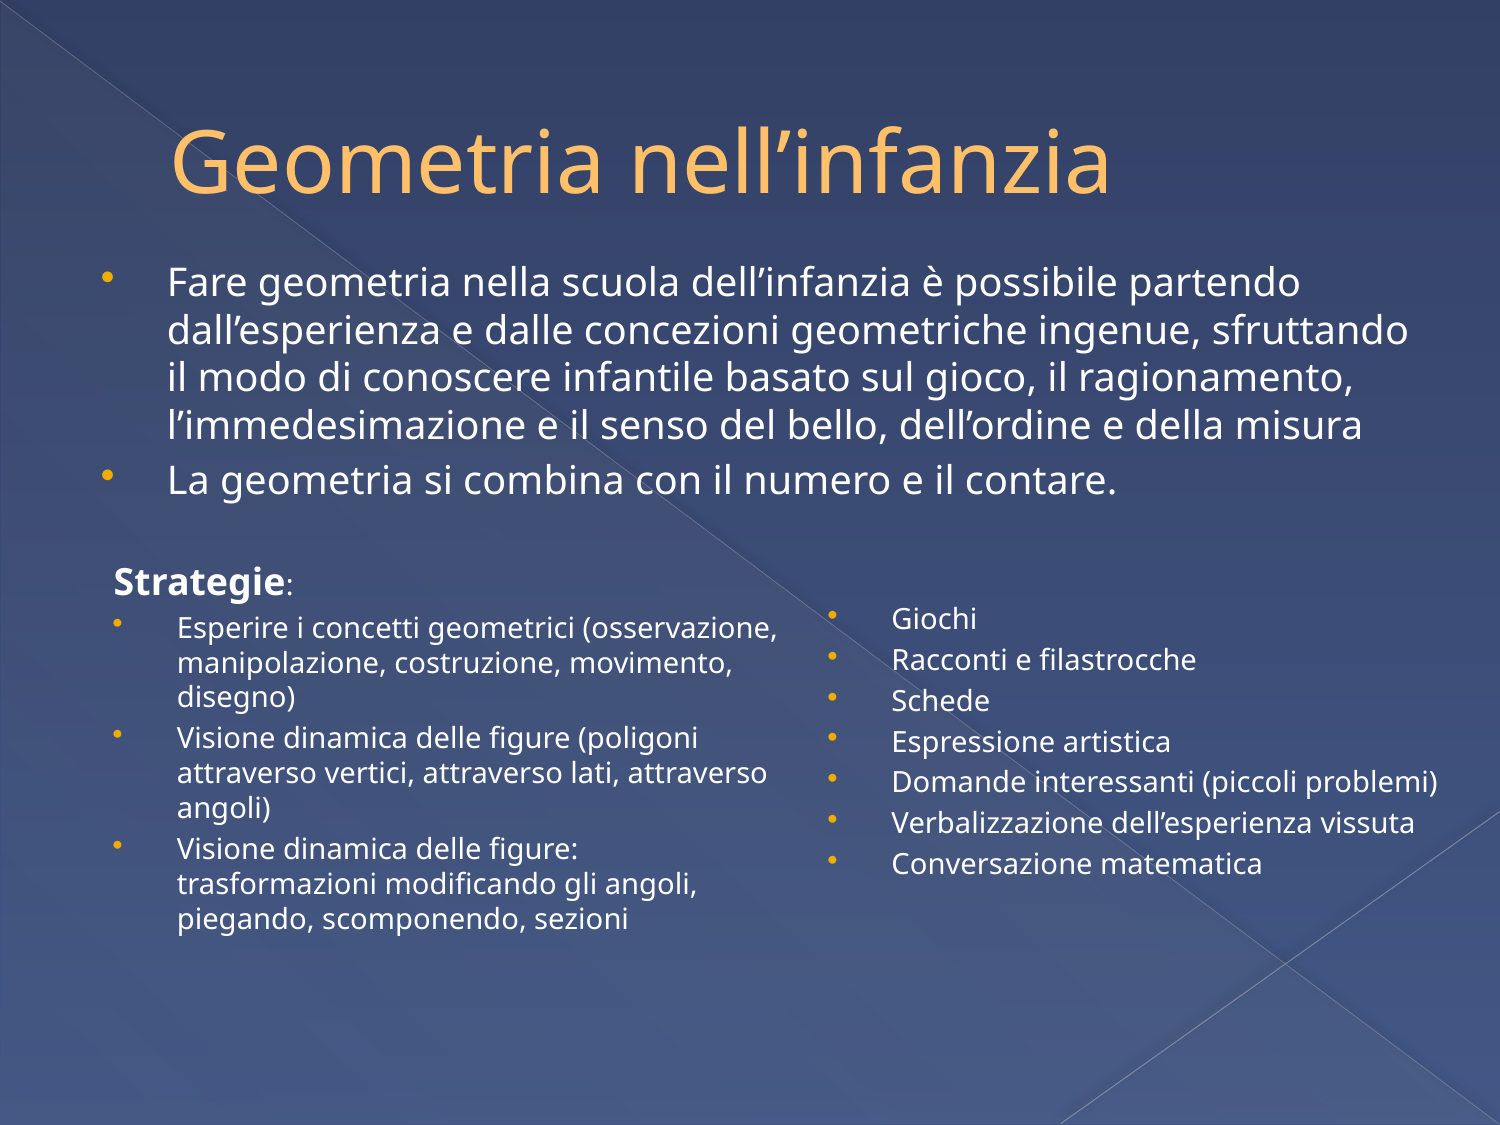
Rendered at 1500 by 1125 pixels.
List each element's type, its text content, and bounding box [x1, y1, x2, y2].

text_box Strategie: Esperire i concetti geometrici (osservazione, manipolazione, costruzione, movimento, disegno) Visione dinamica delle figure (poligoni attraverso vertici, attraverso lati, attraverso angoli) Visione dinamica delle figure: trasformazioni modificando gli angoli, piegando, scomponendo, sezioni [88, 550, 798, 976]
list Fare geometria nella scuola dell’infanzia è possibile partendo dall’esperienza e dalle concezioni geometriche ingenue, sfruttando il modo di conoscere infantile basato sul gioco, il ragionamento, l’immedesimazione e il senso del bello, dell’ordine e della misura La geometria si combina con il numero e il contare. [76, 249, 1427, 516]
text_box Giochi Racconti e filastrocche Schede Espressione artistica Domande interessanti (piccoli problemi) Verbalizzazione dell’esperienza vissuta Conversazione matematica [803, 593, 1500, 929]
title Geometria nell’infanzia [75, 43, 1425, 274]
